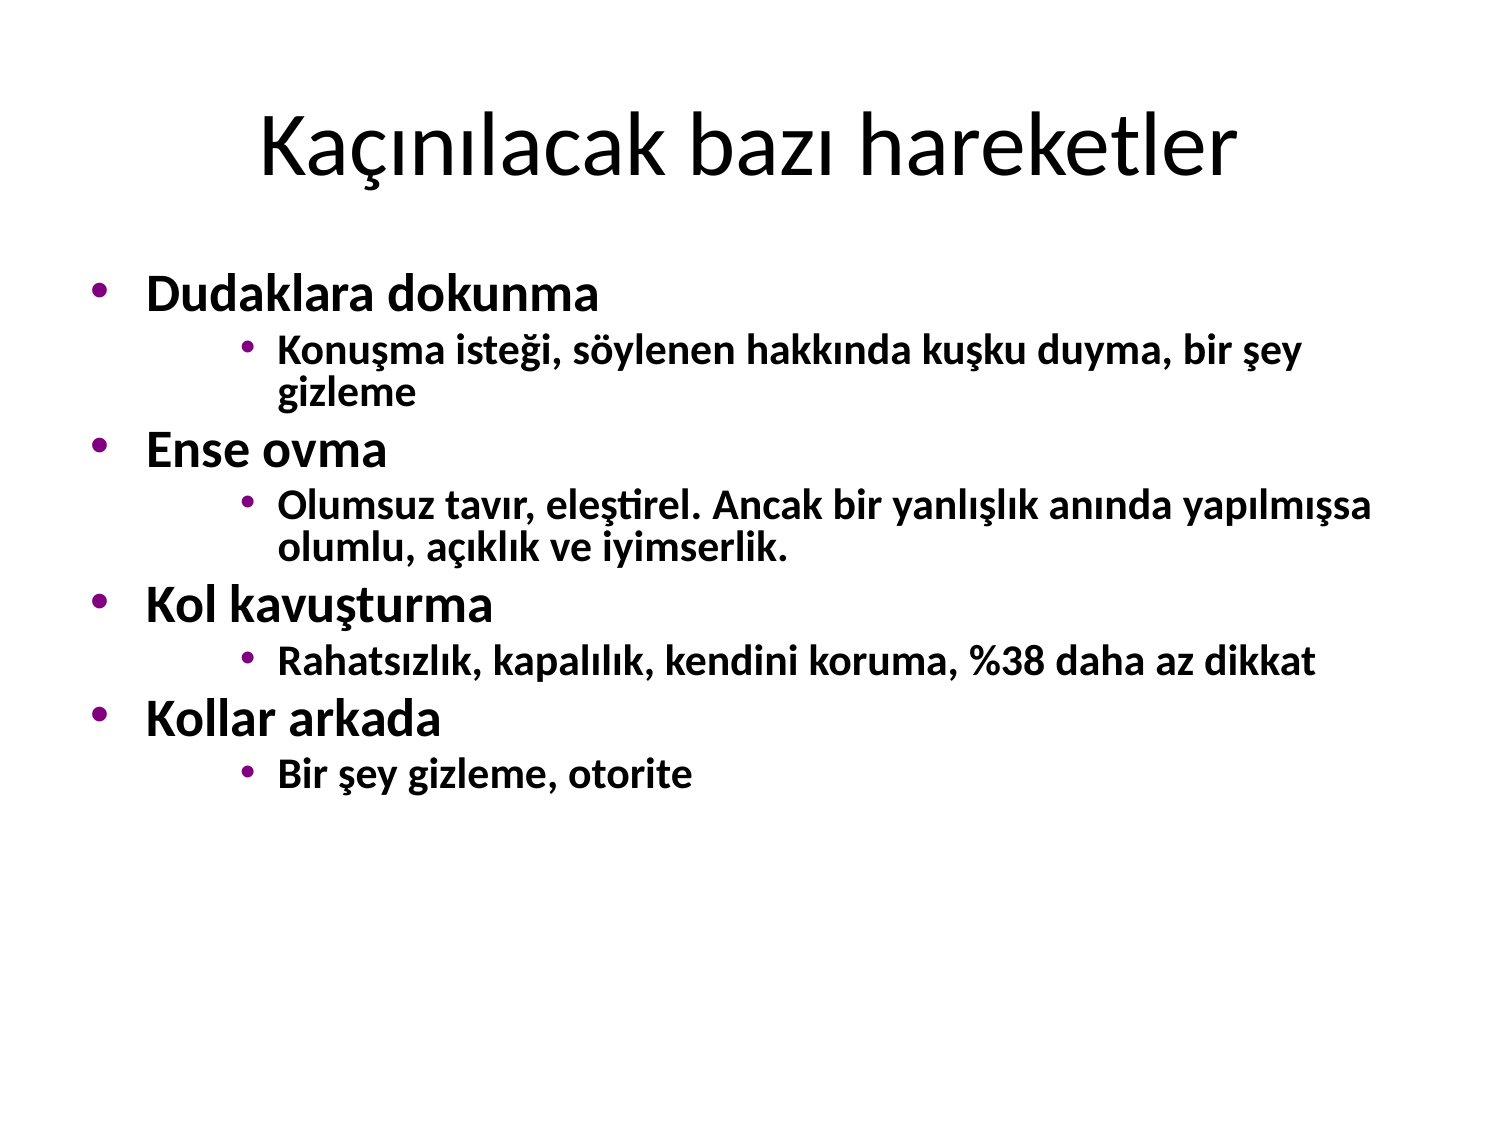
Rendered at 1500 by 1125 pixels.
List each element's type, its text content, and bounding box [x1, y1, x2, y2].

title Kaçınılacak bazı hareketler [75, 45, 1425, 233]
list Dudaklara dokunma Konuşma isteği, söylenen hakkında kuşku duyma, bir şey gizleme Ense ovma Olumsuz tavır, eleştirel. Ancak bir yanlışlık anında yapılmışsa olumlu, açıklık ve iyimserlik. Kol kavuşturma Rahatsızlık, kapalılık, kendini koruma, %38 daha az dikkat Kollar arkada Bir şey gizleme, otorite [75, 262, 1425, 1005]
